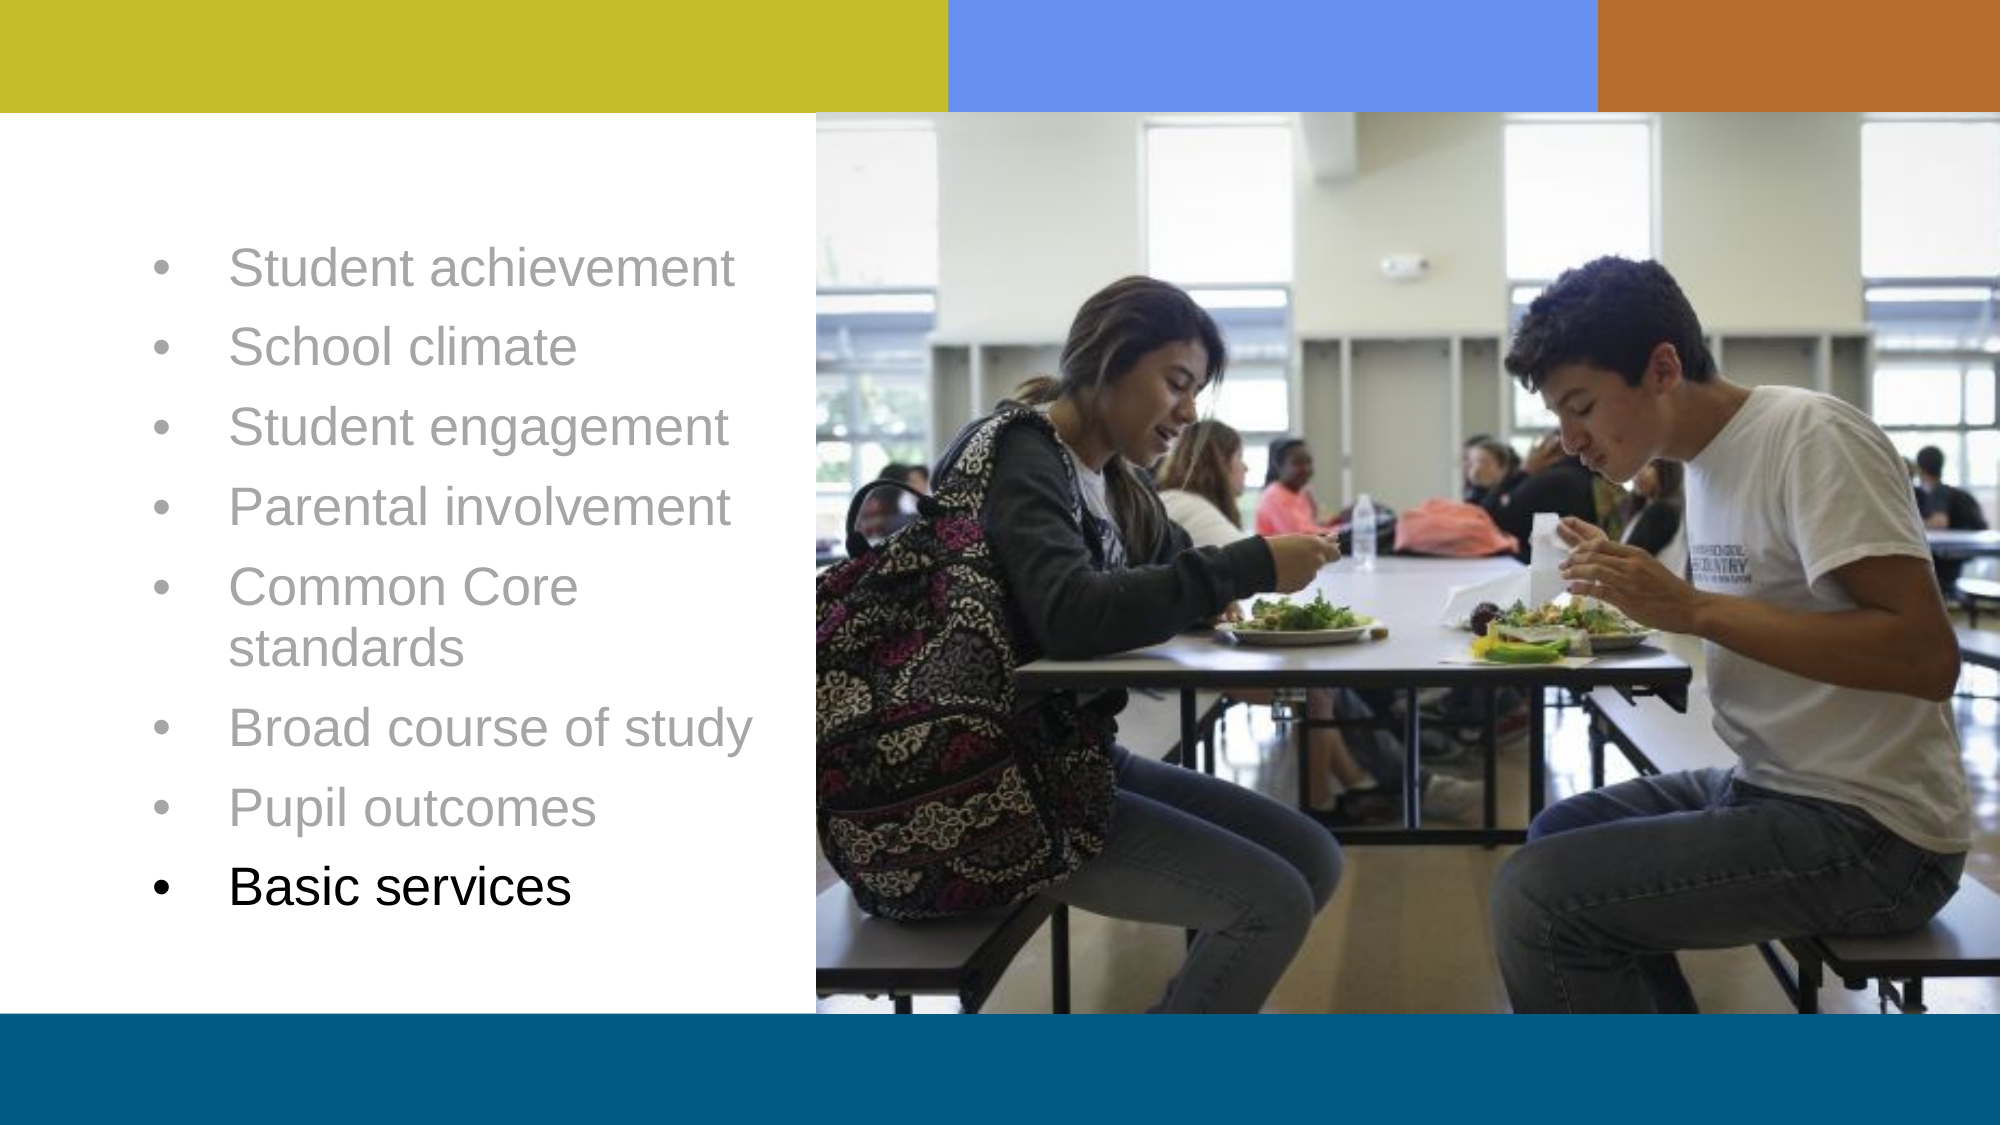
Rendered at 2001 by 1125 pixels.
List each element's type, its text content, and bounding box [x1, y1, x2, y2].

picture [0, 0, 2000, 1013]
list Student achievement School climate Student engagement Parental involvement Common Core standards Broad course of study Pupil outcomes Basic services [137, 164, 783, 991]
